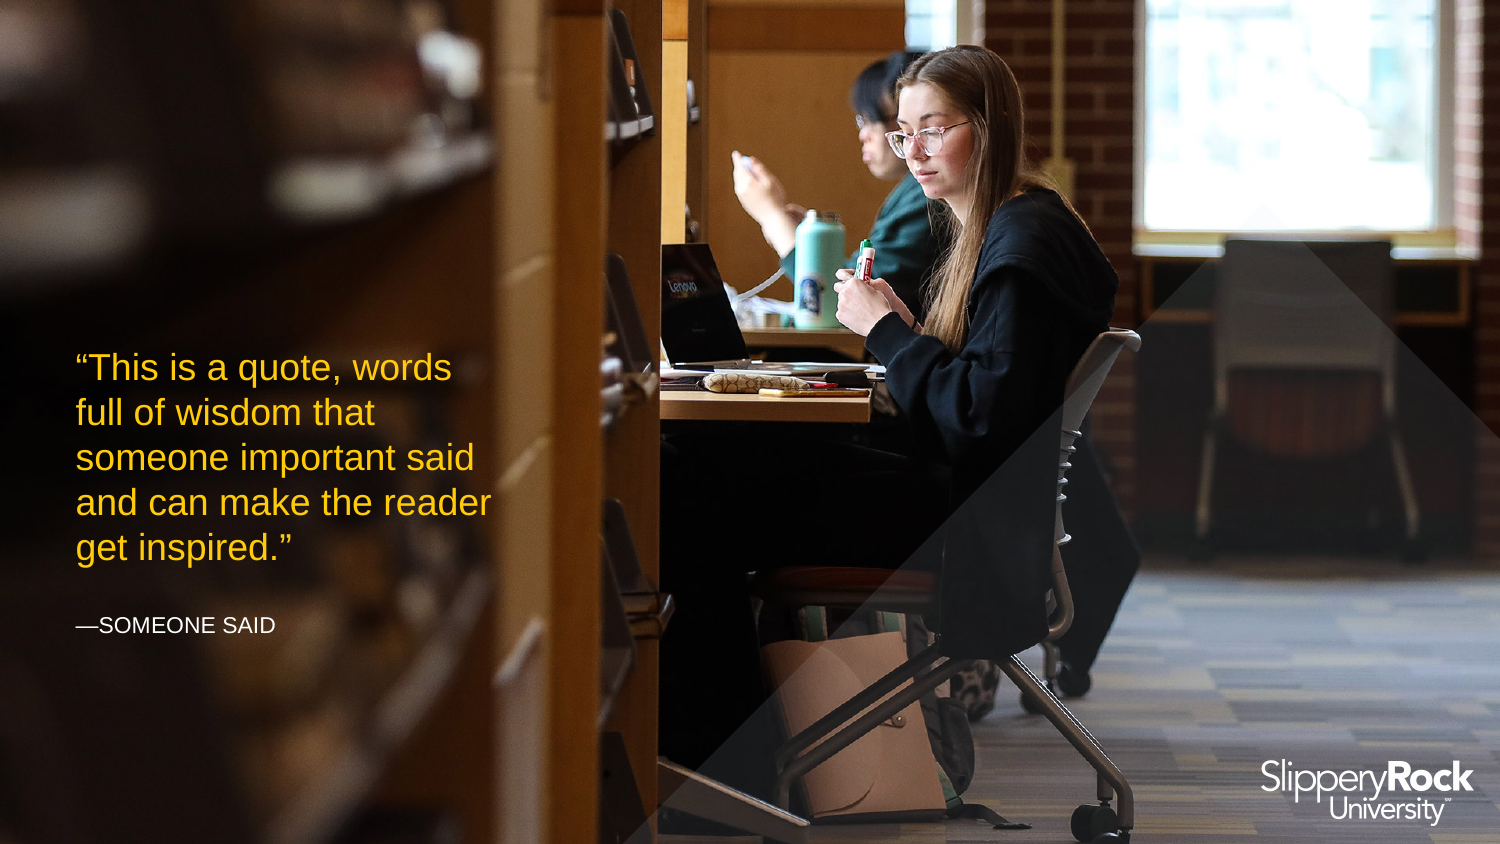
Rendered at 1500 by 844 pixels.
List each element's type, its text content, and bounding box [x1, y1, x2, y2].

picture [1261, 759, 1474, 826]
title —SOMEONE SAID [60, 595, 502, 644]
subtitle “This is a quote, words full of wisdom that someone important said and can make the reader get inspired.” [60, 327, 514, 466]
picture [0, 0, 1500, 844]
